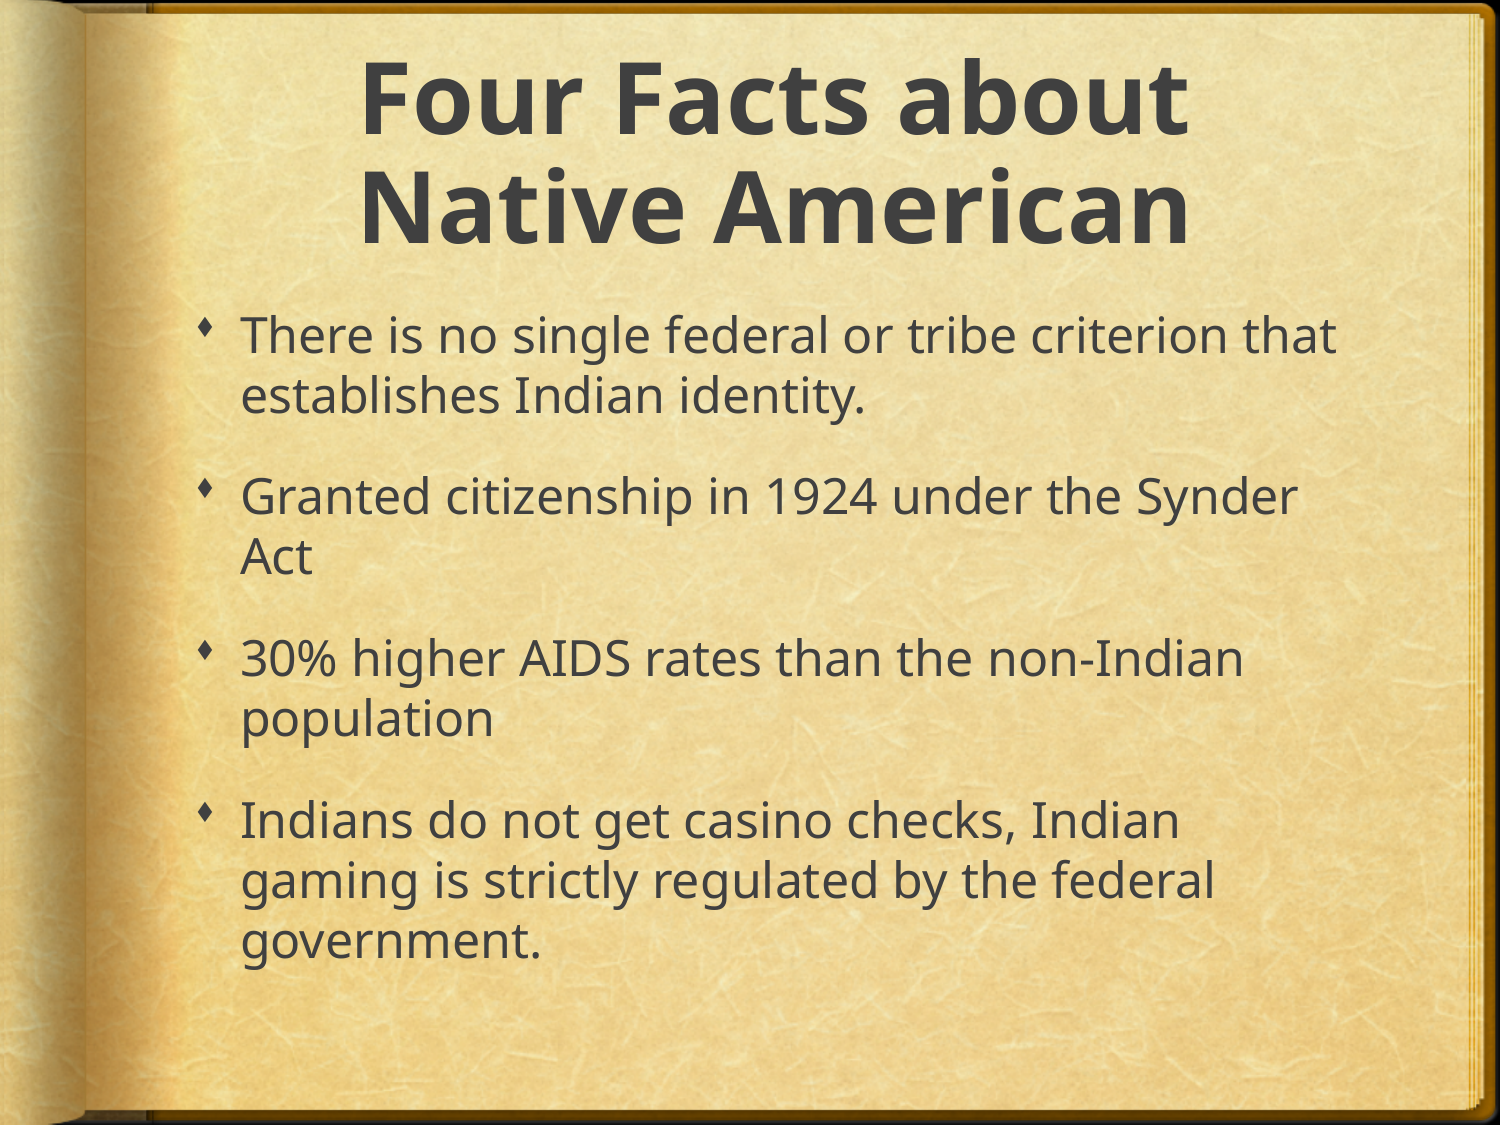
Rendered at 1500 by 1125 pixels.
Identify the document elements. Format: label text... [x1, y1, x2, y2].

picture [0, 0, 1500, 1125]
list There is no single federal or tribe criterion that establishes Indian identity. Granted citizenship in 1924 under the Synder Act 30% higher AIDS rates than the non-Indian population Indians do not get casino checks, Indian gaming is strictly regulated by the federal government. [178, 295, 1372, 1005]
title Four Facts about Native American [178, 45, 1372, 265]
